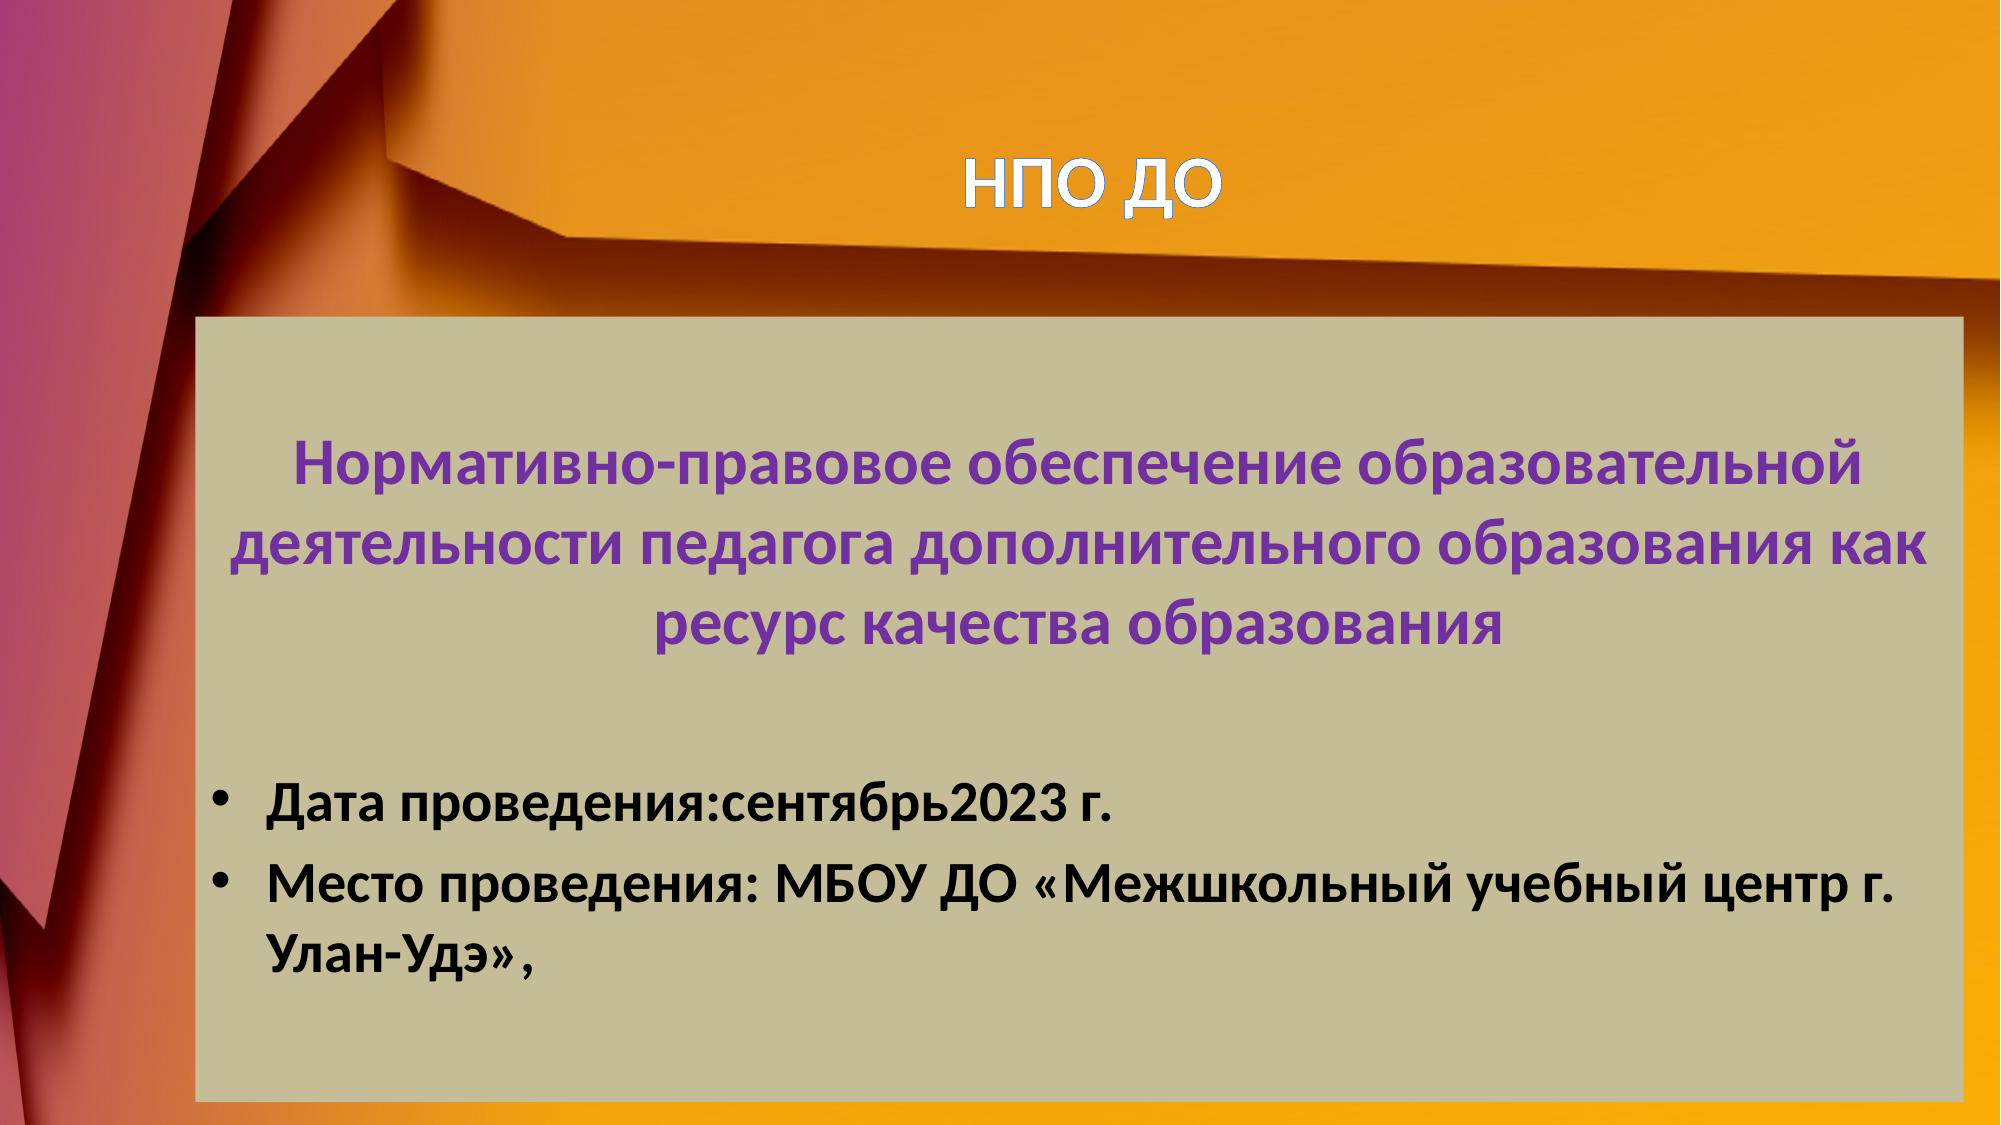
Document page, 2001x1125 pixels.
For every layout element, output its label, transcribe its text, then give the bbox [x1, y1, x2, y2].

list Нормативно-правовое обеспечение образовательной деятельности педагога дополнительного образования как ресурс качества образования Дата проведения:сентябрь2023 г. Место проведения: МБОУ ДО «Межшкольный учебный центр г. Улан-Удэ», [195, 316, 1964, 1103]
title НПО ДО [250, 38, 1935, 316]
picture [0, 0, 2000, 1125]
